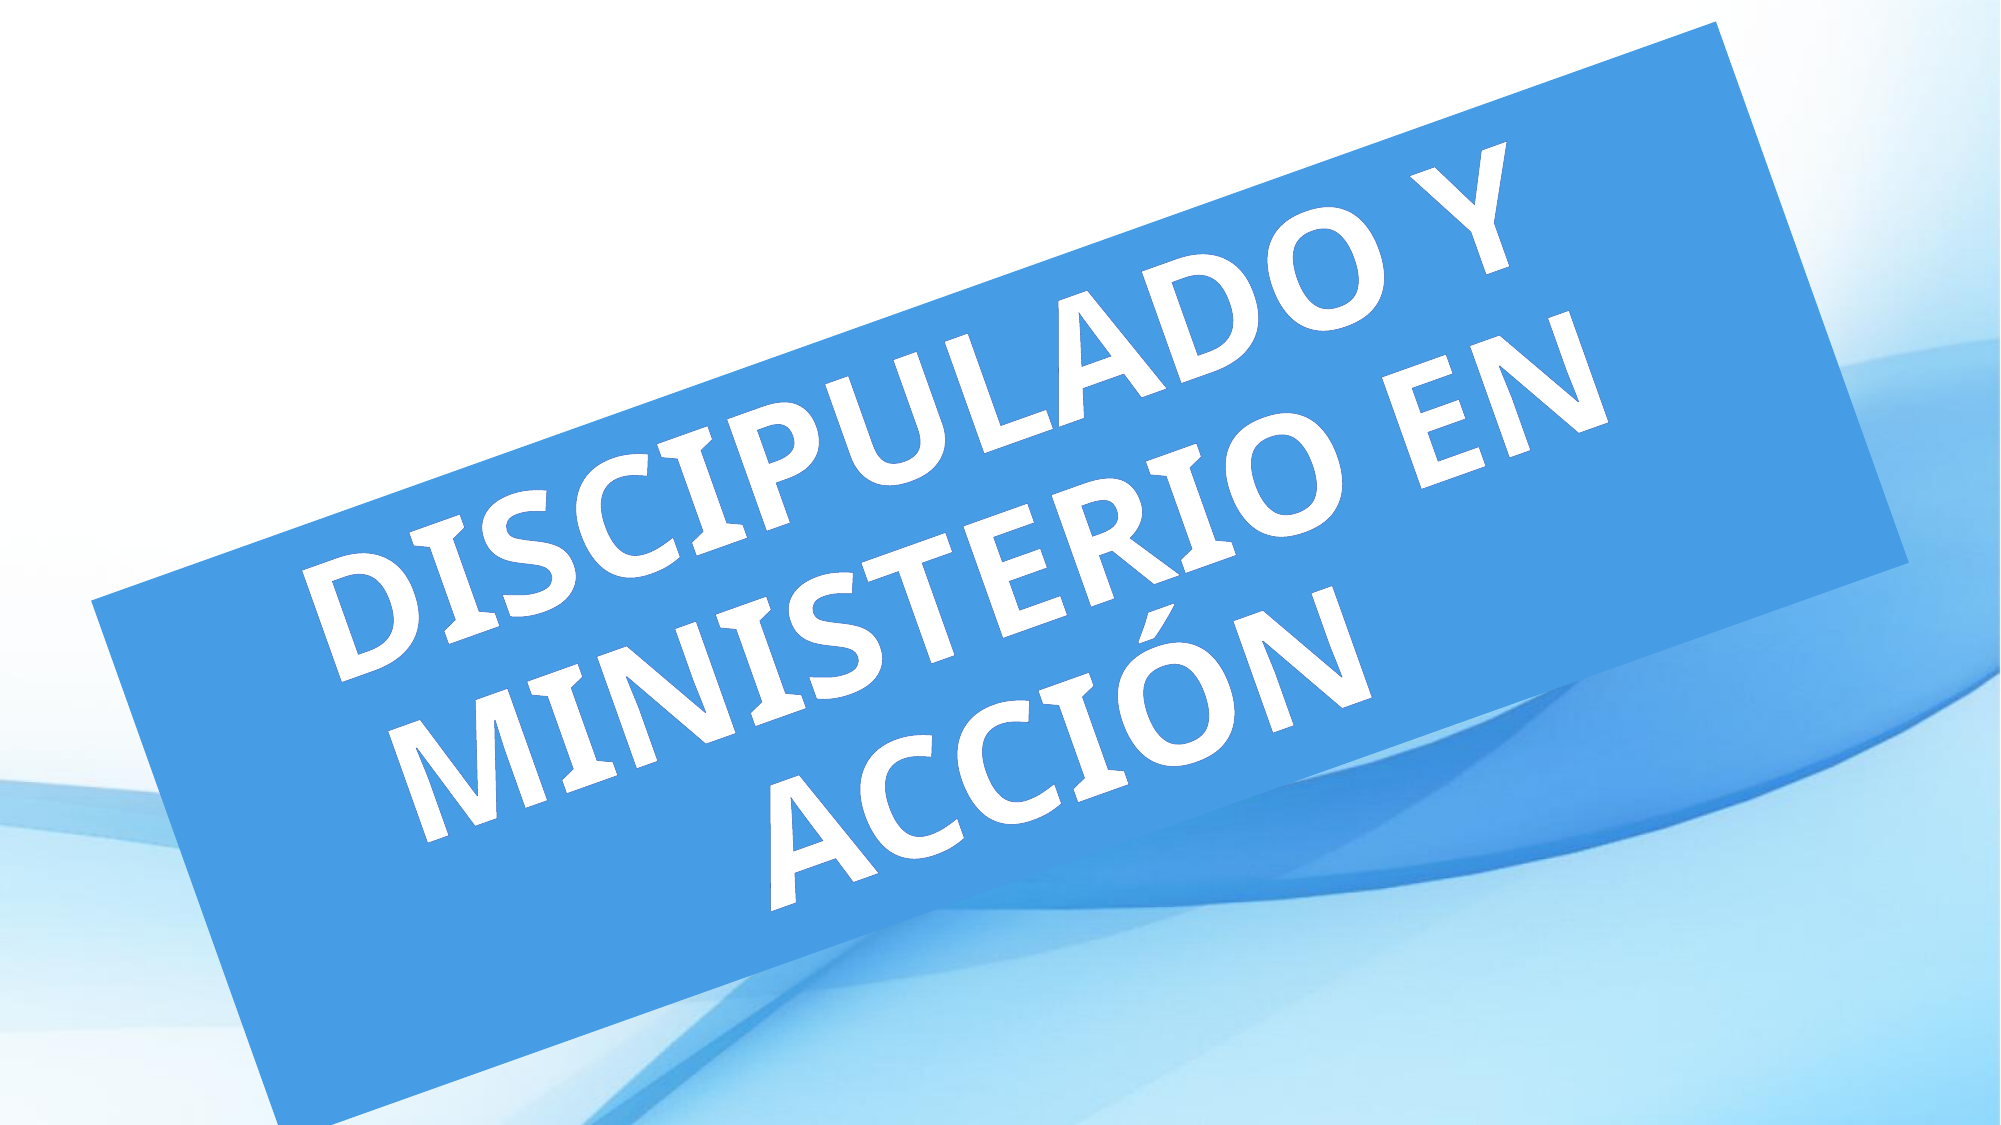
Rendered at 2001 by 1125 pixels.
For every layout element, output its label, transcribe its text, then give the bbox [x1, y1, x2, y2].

picture [0, 0, 2001, 1125]
title DISCIPULADO Y MINISTERIO EN ACCIÓN [91, 21, 1909, 1125]
